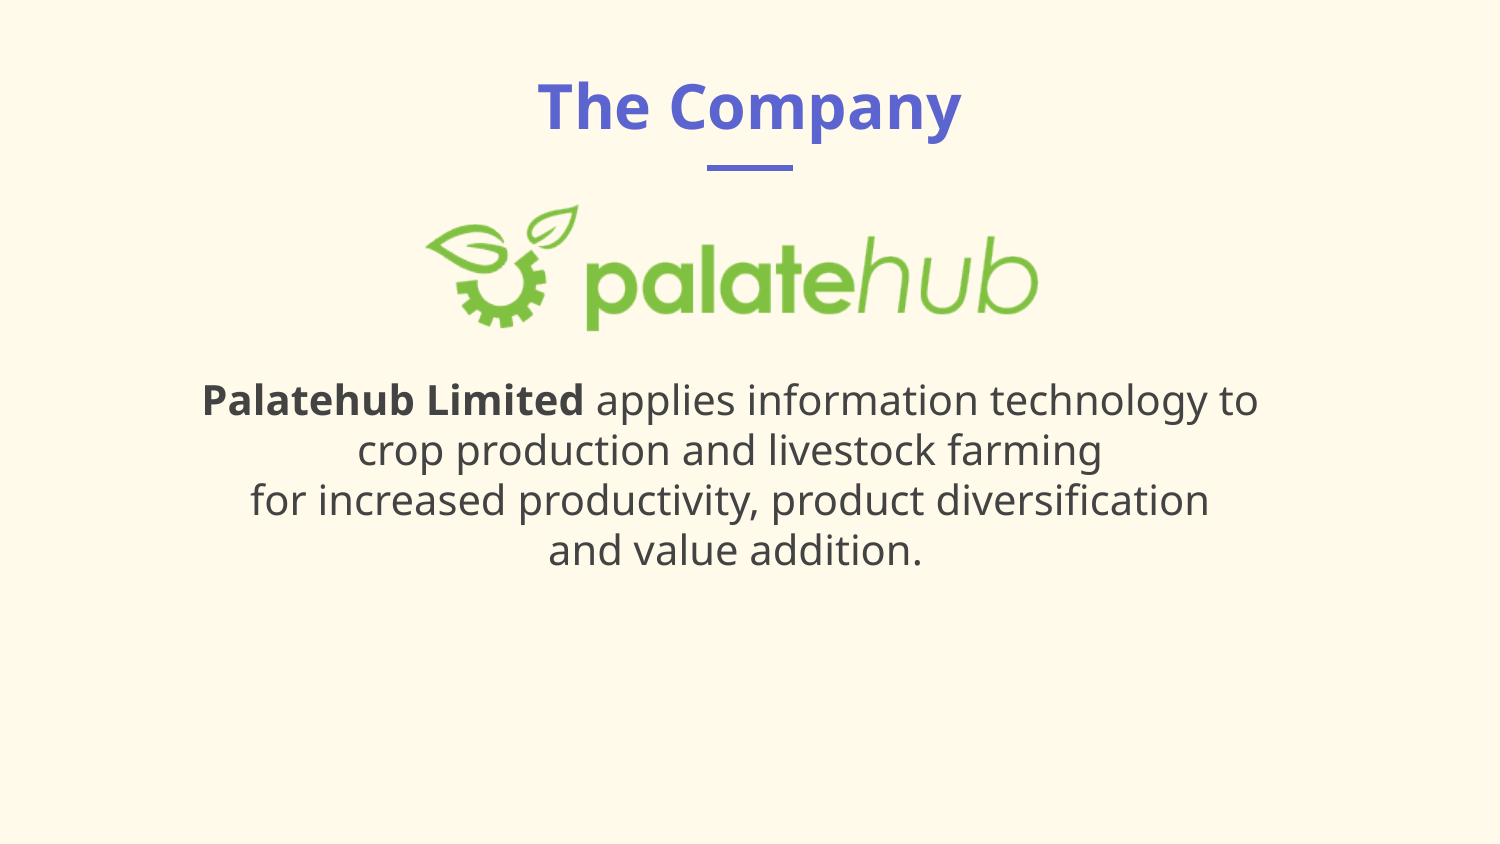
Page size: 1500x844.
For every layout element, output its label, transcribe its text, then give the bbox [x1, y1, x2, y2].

title The Company [130, 33, 1370, 157]
list Palatehub Limited applies information technology to crop production and livestock farming for increased productivity, product diversification and value addition. [152, 358, 1319, 715]
picture [413, 194, 1055, 348]
